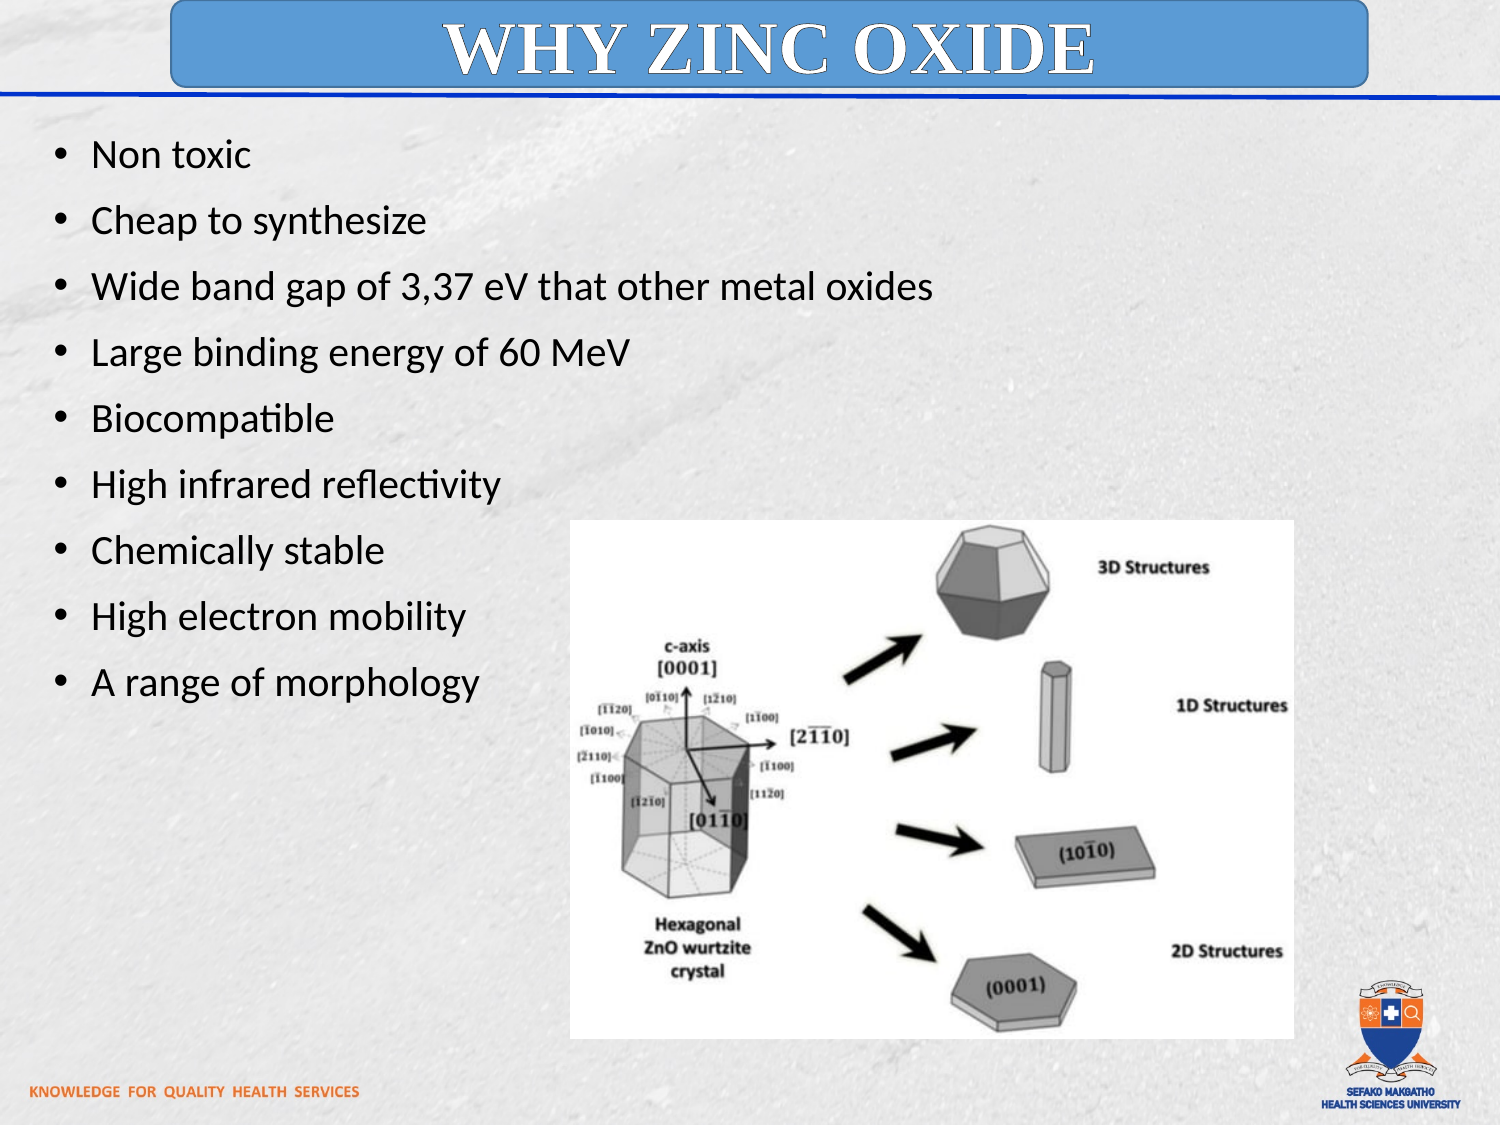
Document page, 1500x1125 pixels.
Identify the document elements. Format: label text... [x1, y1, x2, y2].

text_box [0, 0, 1500, 99]
list Non toxic Cheap to synthesize Wide band gap of 3,37 eV that other metal oxides Large binding energy of 60 MeV Biocompatible High infrared reflectivity Chemically stable High electron mobility A range of morphology [38, 125, 1407, 839]
picture [0, 99, 1500, 1125]
